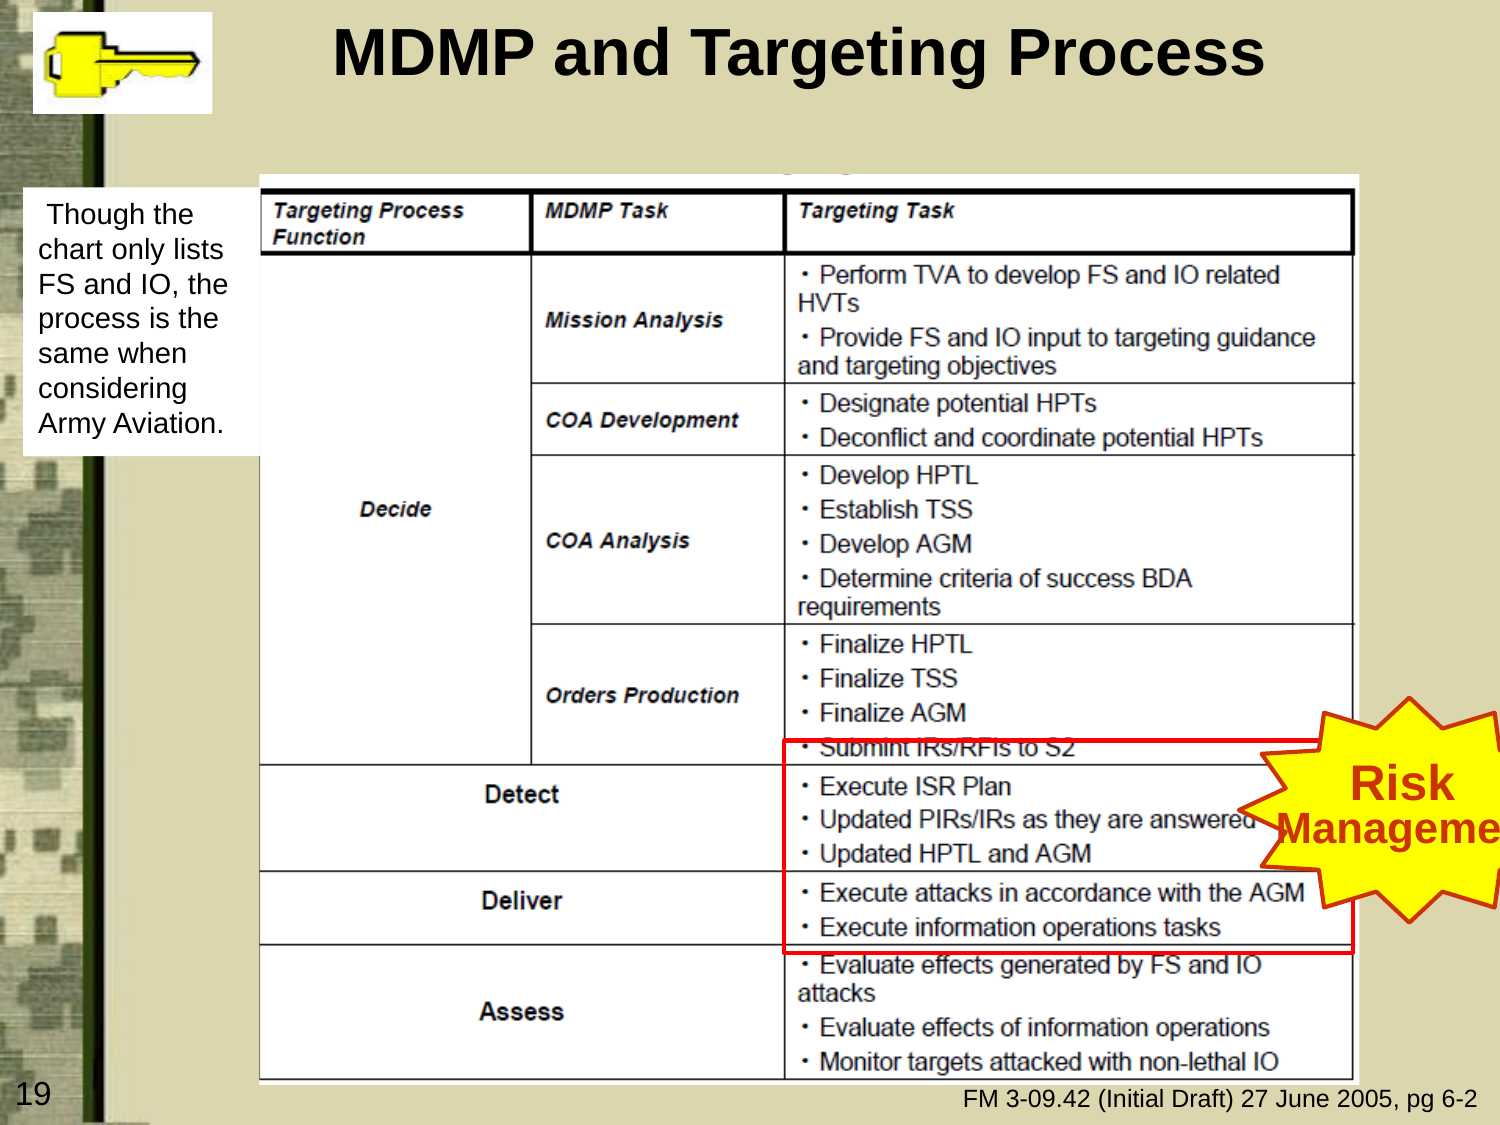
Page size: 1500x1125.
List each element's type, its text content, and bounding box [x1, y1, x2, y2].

picture [0, 0, 1500, 1125]
slide_number 19 [0, 1065, 69, 1125]
text_box Risk Management [1363, 696, 1500, 925]
text_box FM 3-09.42 (Initial Draft) 27 June 2005, pg 6-2 [948, 1074, 1500, 1120]
list Though the chart only lists FS and IO, the process is the same when considering Army Aviation. [23, 187, 254, 457]
title MDMP and Targeting Process [125, 1, 1475, 144]
